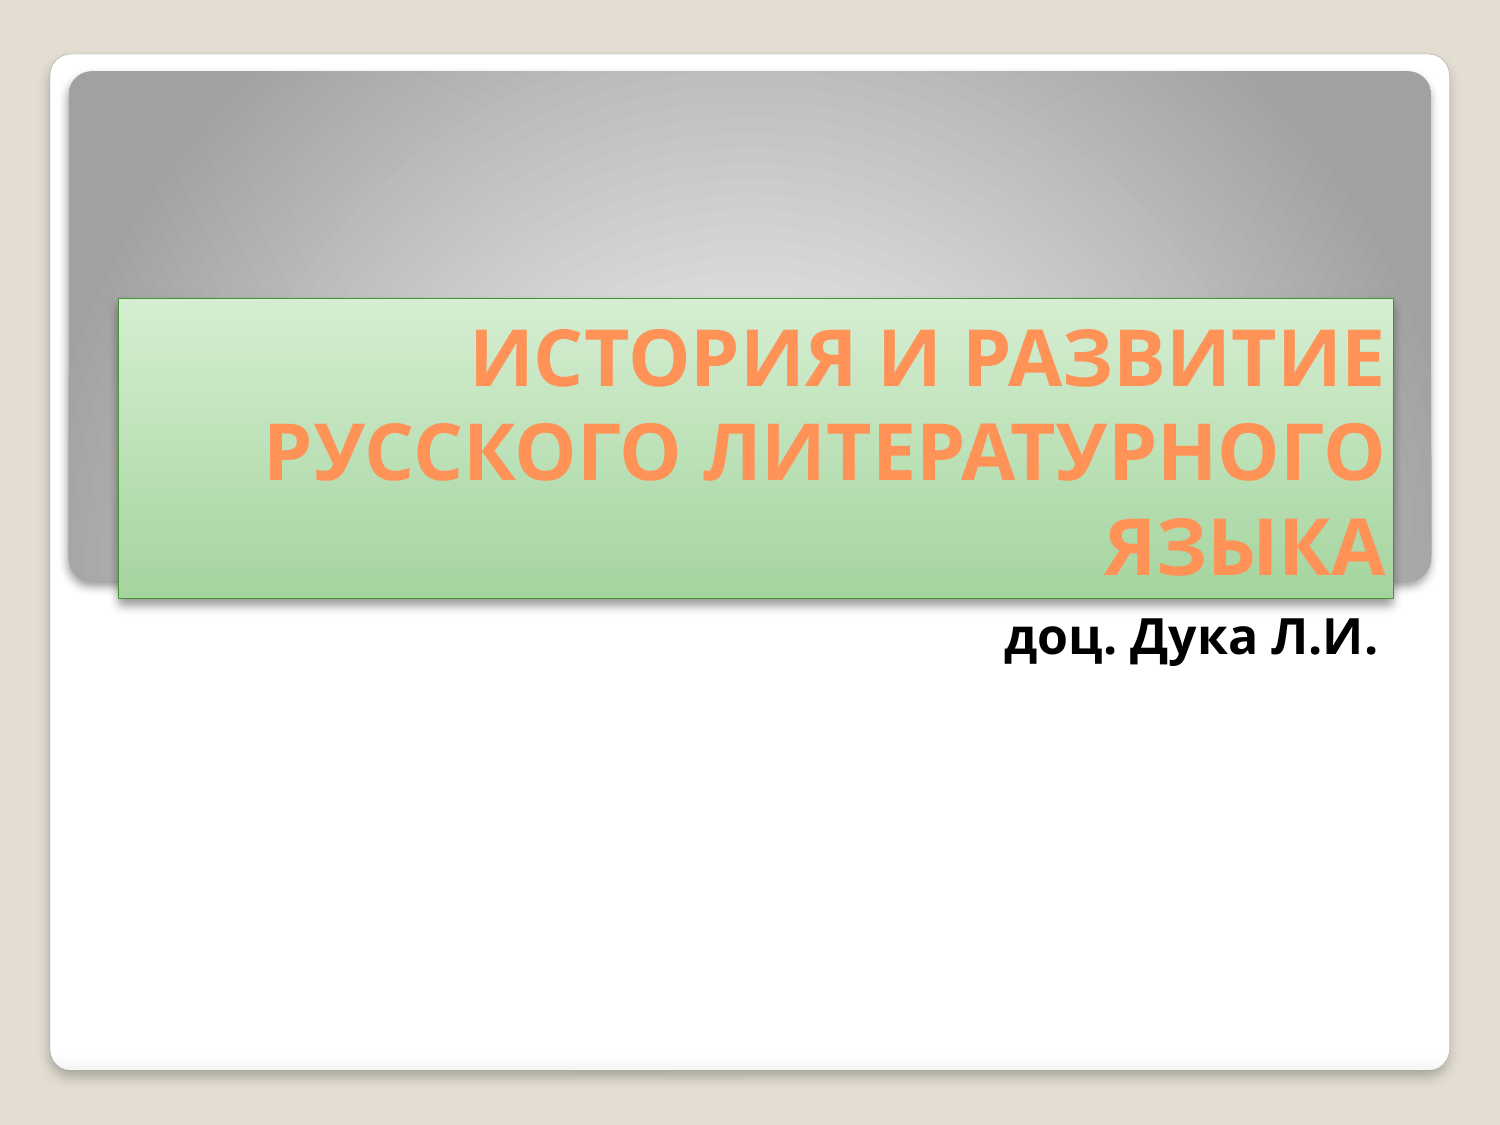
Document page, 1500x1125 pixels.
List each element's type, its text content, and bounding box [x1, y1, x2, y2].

title ИСТОРИЯ И РАЗВИТИЕ РУССКОГО ЛИТЕРАТУРНОГО ЯЗЫКА [118, 298, 1394, 599]
subtitle доц. Дука Л.И. [118, 604, 1394, 755]
